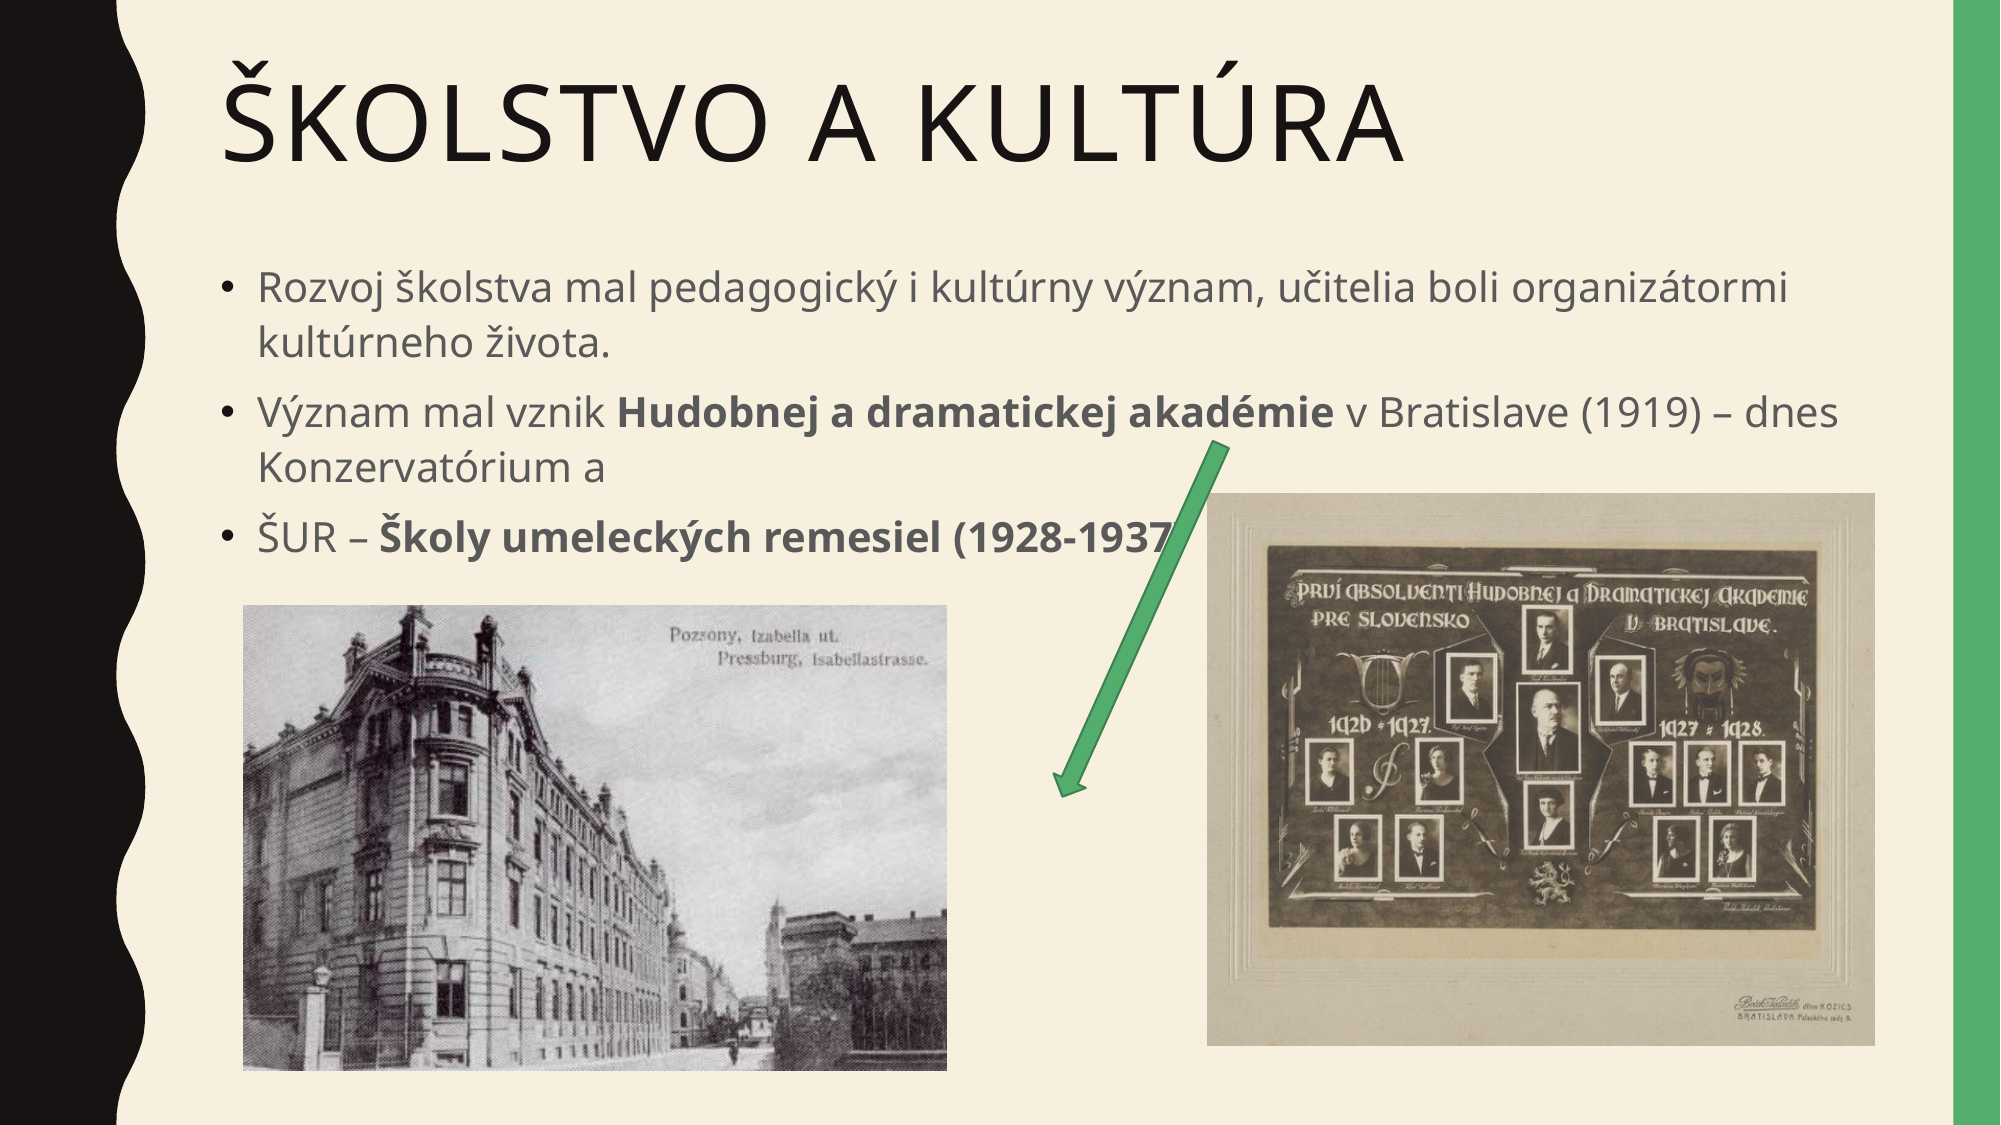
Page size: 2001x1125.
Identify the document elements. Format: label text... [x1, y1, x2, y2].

picture [1207, 493, 1875, 1046]
picture [243, 605, 947, 1072]
list Rozvoj školstva mal pedagogický i kultúrny význam, učitelia boli organizátormi kultúrneho života. Význam mal vznik Hudobnej a dramatickej akadémie v Bratislave (1919) – dnes Konzervatórium a ŠUR – Školy umeleckých remesiel (1928-1937) [205, 248, 1875, 574]
text_box [1052, 439, 1230, 798]
title Školstvo a kultúra [205, 62, 1875, 248]
